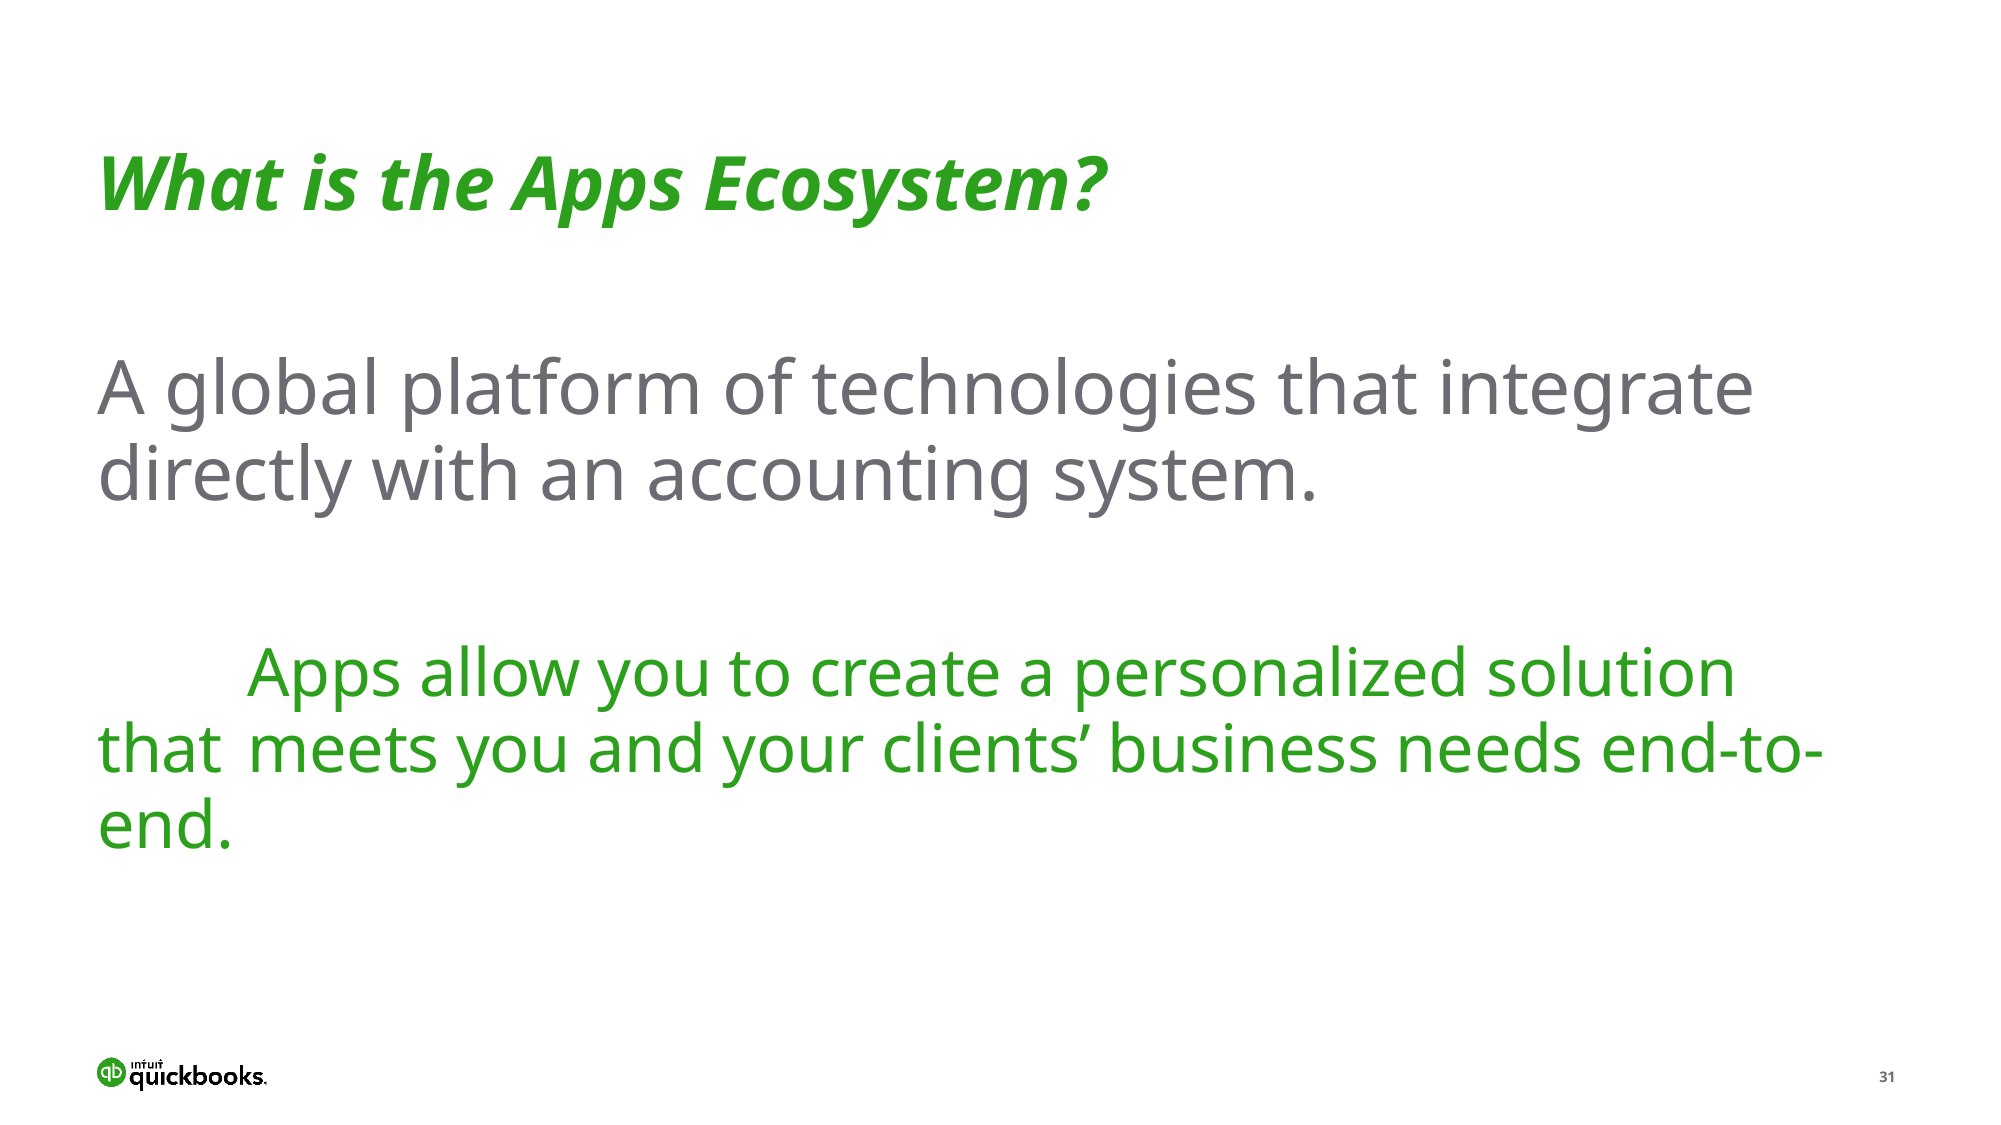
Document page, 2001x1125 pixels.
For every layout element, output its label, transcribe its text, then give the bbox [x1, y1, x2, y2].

picture [82, 1043, 277, 1105]
list What is the Apps Ecosystem? A global platform of technologies that integrate directly with an accounting system. Apps allow you to create a personalized solution that meets you and your clients’ business needs end-to-end. [82, 134, 1886, 989]
